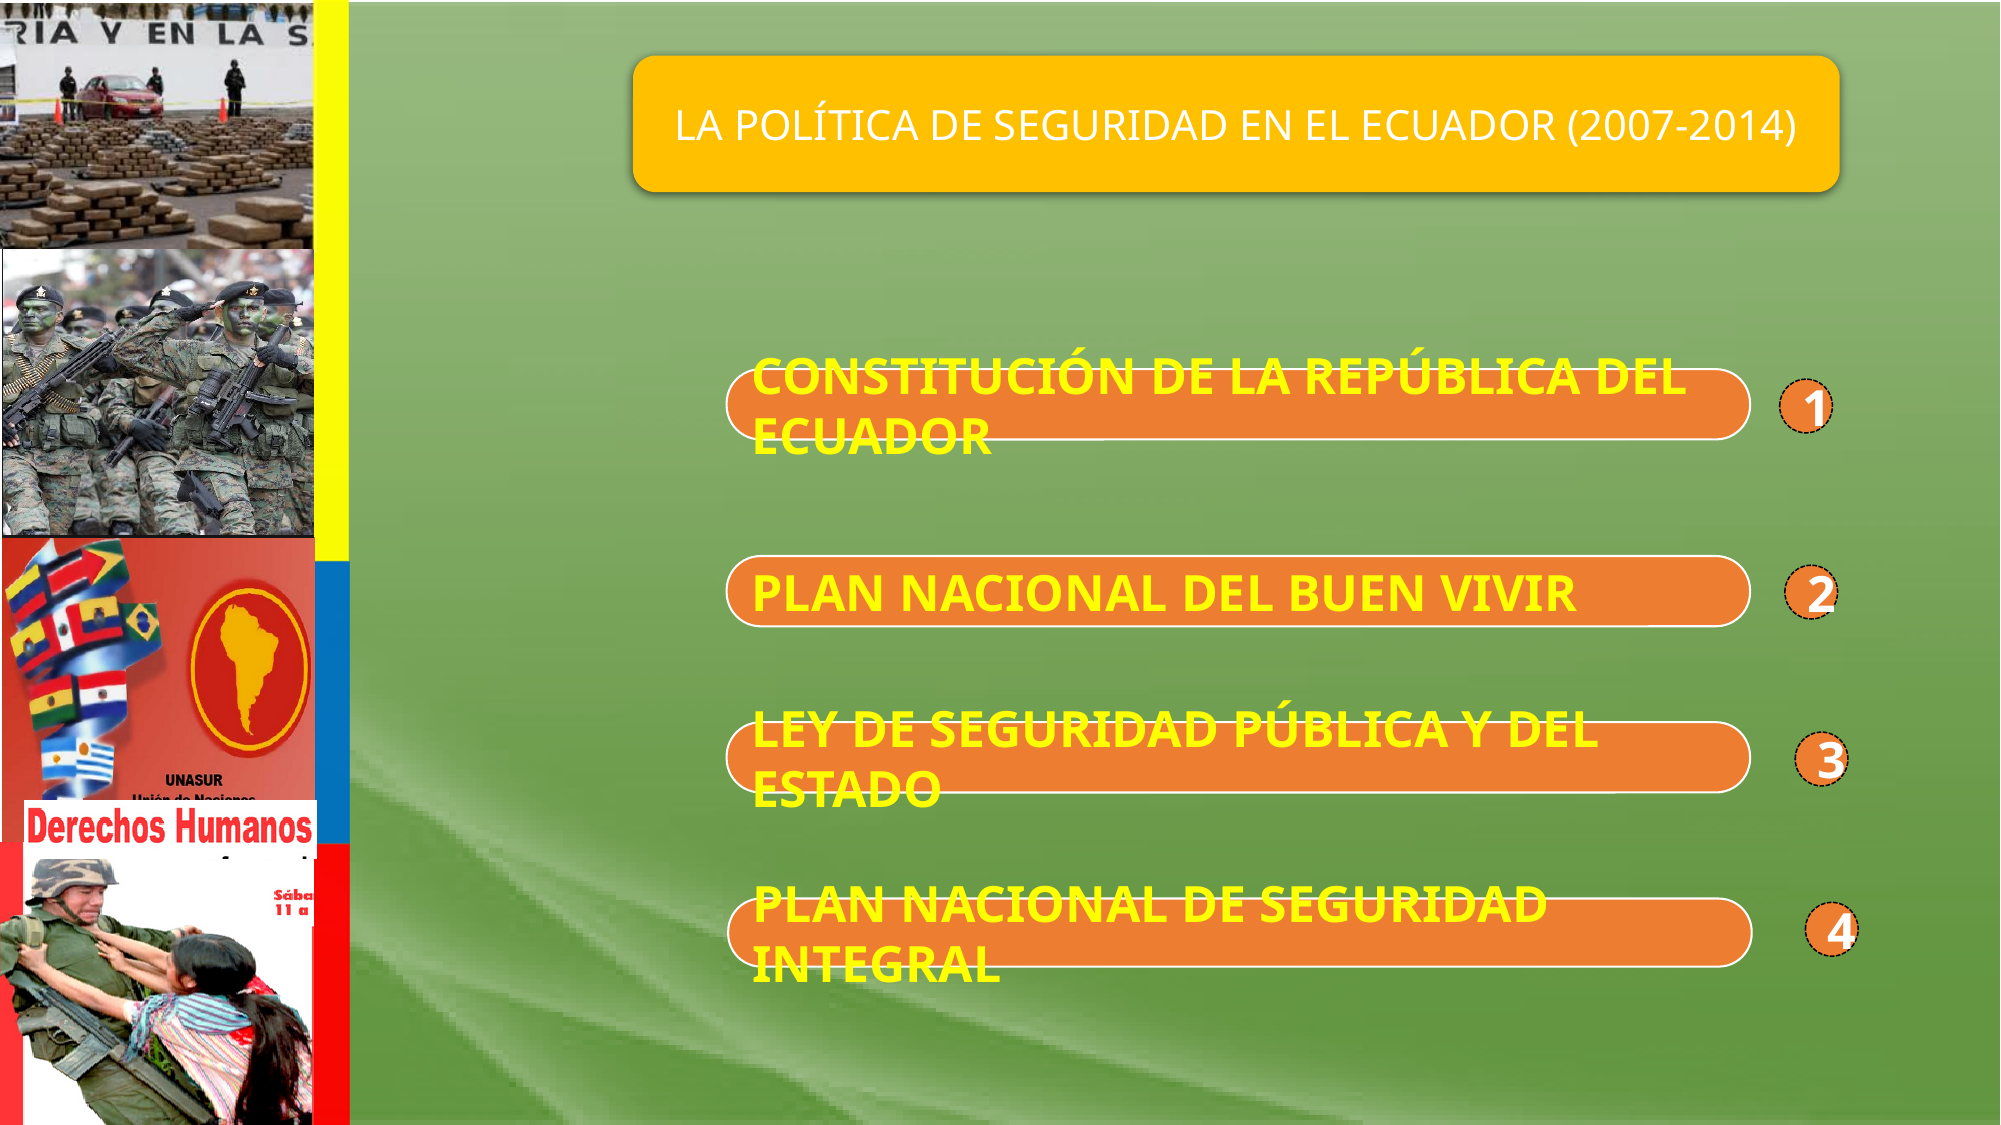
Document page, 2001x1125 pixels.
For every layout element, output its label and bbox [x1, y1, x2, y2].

picture [349, 2, 2000, 1125]
text_box [726, 369, 1848, 793]
text_box [0, 0, 349, 1125]
